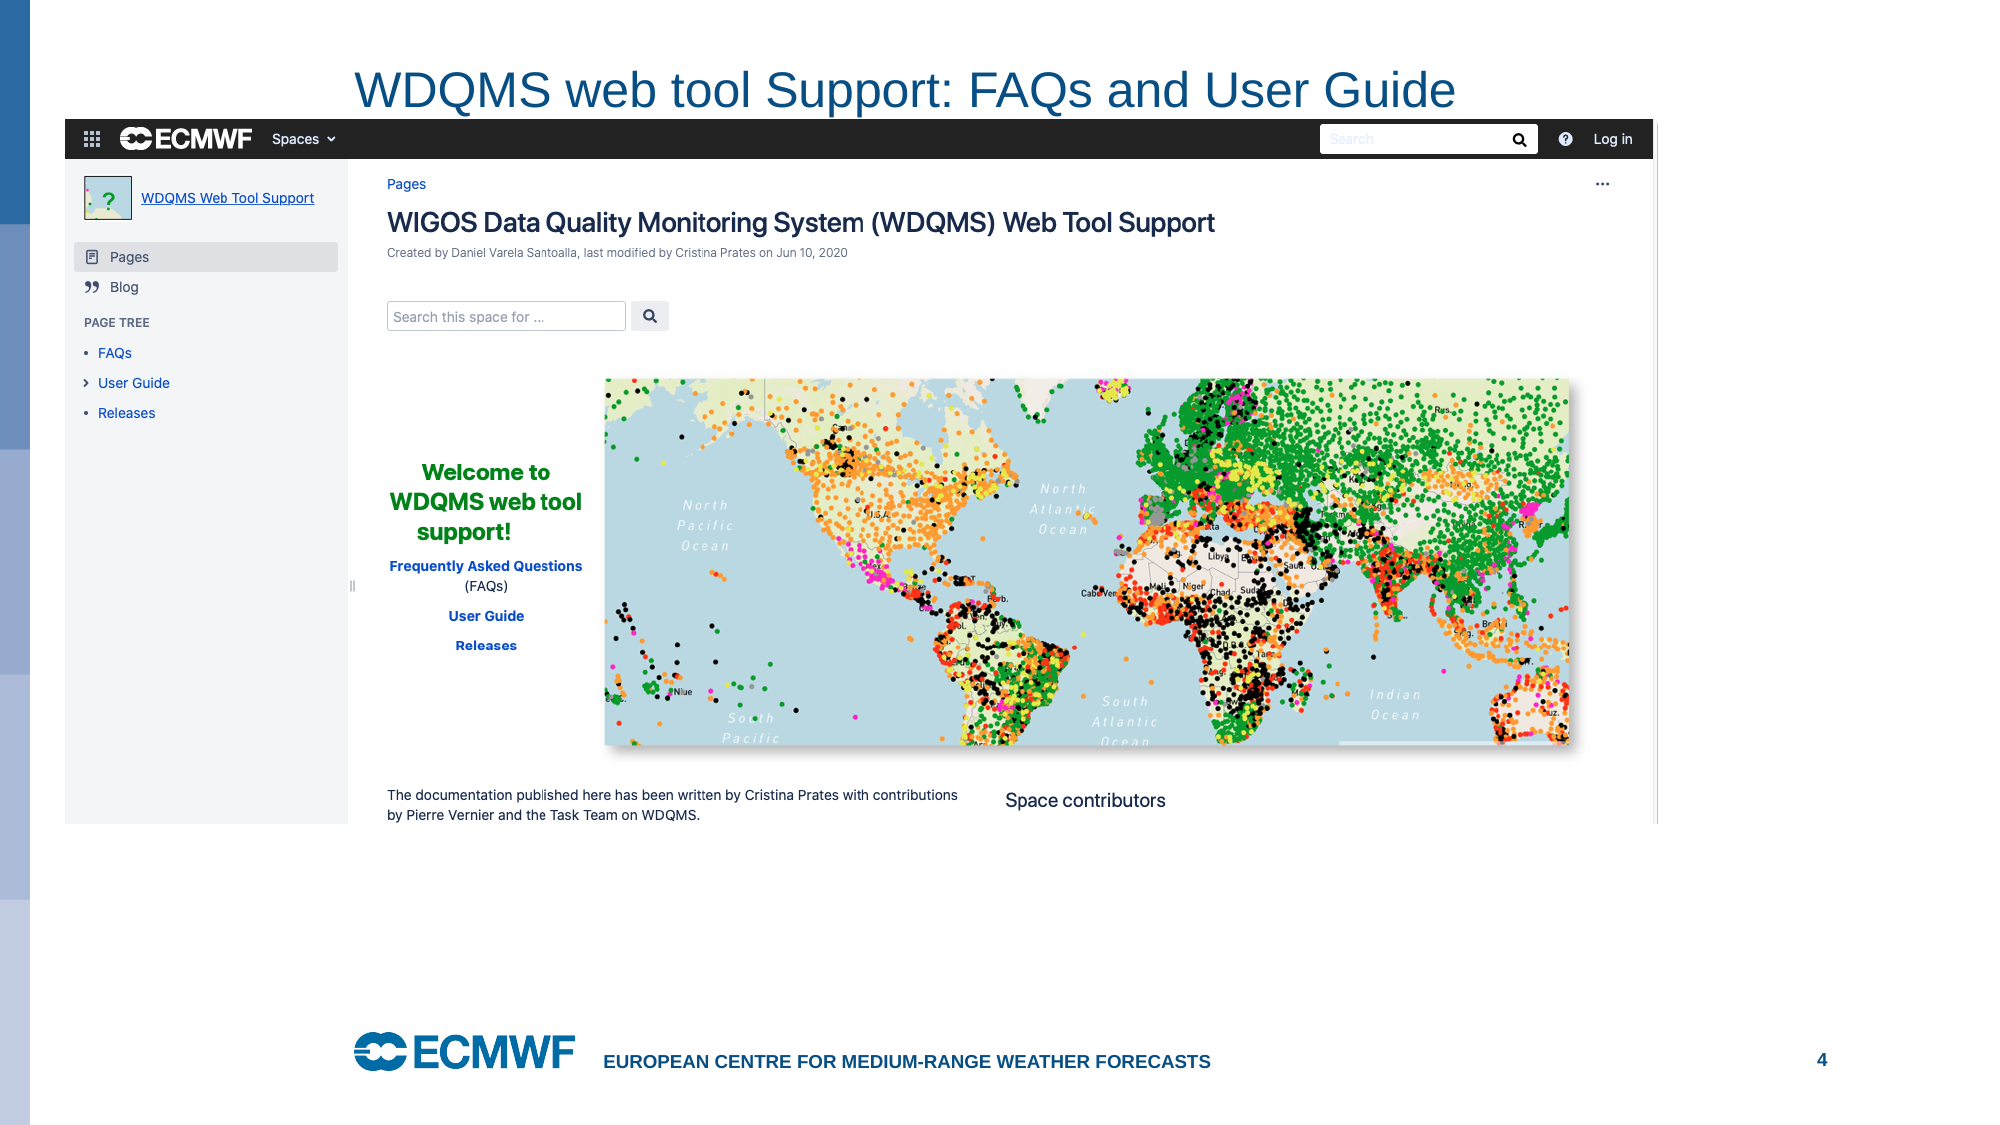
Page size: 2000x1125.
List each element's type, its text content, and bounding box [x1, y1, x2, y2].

title WDQMS web tool Support: FAQs and User Guide [354, 59, 1646, 116]
picture [354, 1032, 575, 1071]
slide_number 4 [1645, 1034, 2000, 1071]
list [65, 119, 1659, 825]
picture [0, 0, 30, 1125]
footer European Centre for Medium-Range Weather Forecasts [574, 1034, 1240, 1073]
picture [560, 1042, 574, 1049]
